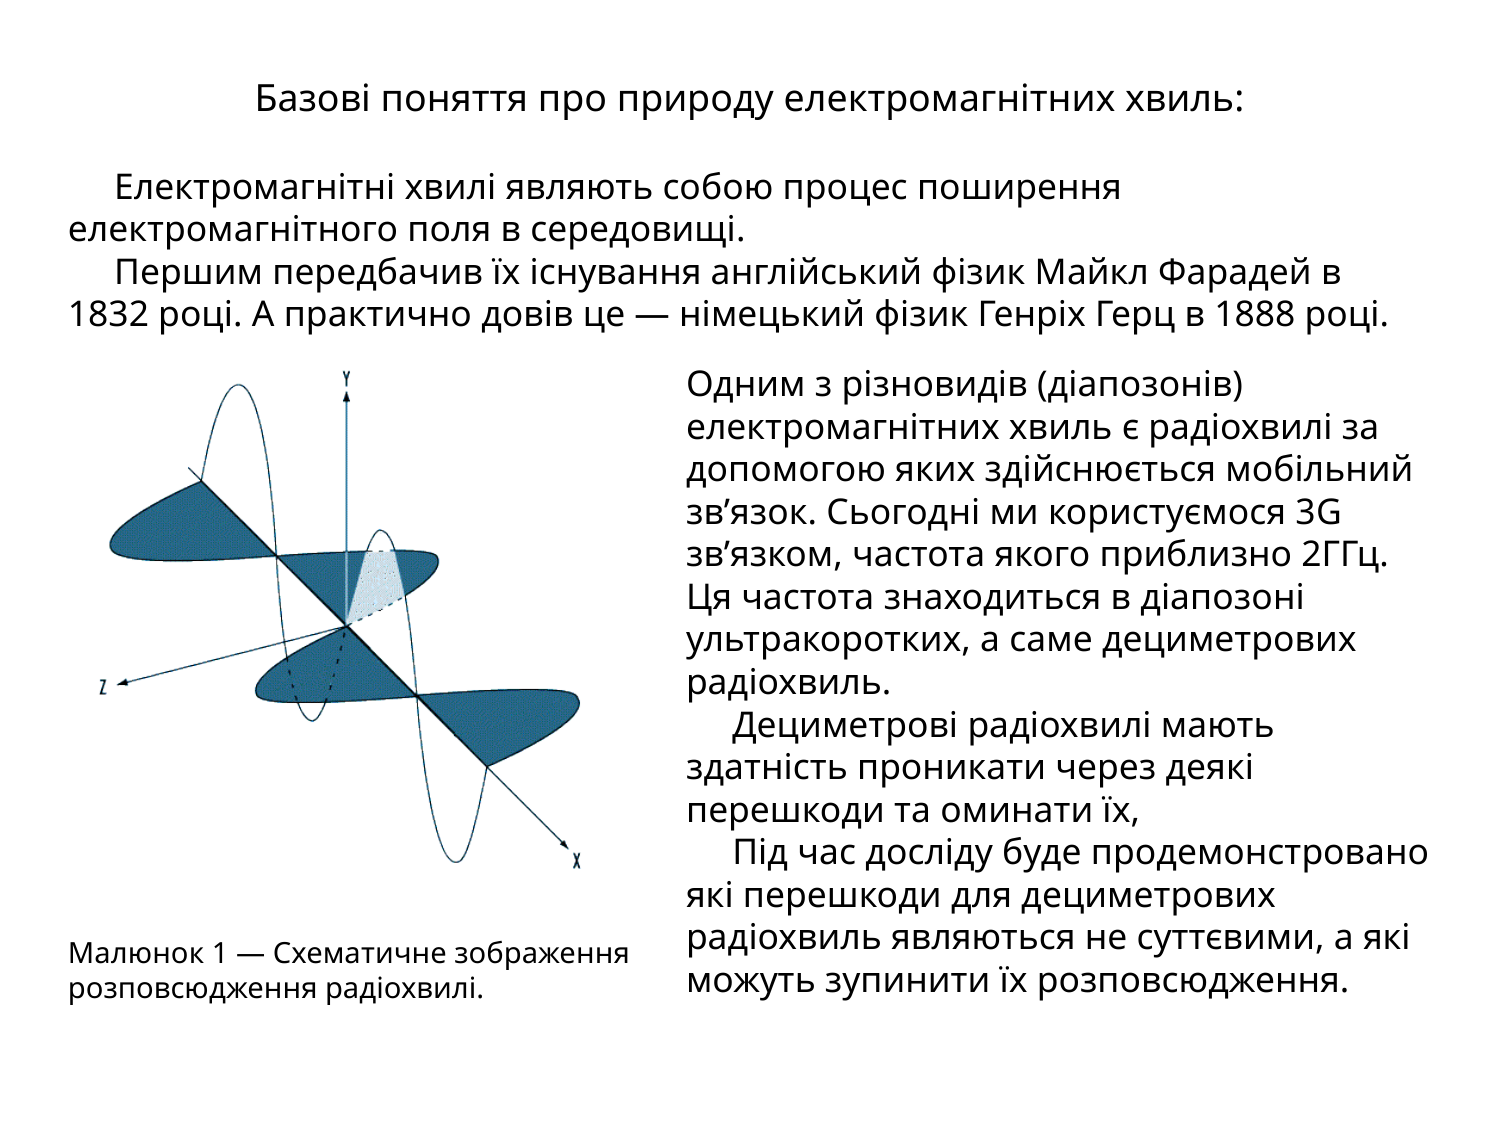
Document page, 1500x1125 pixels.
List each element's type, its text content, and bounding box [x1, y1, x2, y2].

text_box Малюнок 1 — Схематичне зображення розповсюдження радіохвилі. [53, 927, 672, 1012]
text_box Одним з різновидів (діапозонів) електромагнітних хвиль є радіохвилі за допомогою яких здійснюється мобільний зв’язок. Сьогодні ми користуємося 3G зв’язком, частота якого приблизно 2ГГц. Ця частота знаходиться в діапозоні ультракоротких, а саме дециметрових радіохвиль. Дециметрові радіохвилі мають здатність проникати через деякі перешкоди та оминати їх, Під час досліду буде продемонстровано які перешкоди для дециметрових радіохвиль являються не суттєвими, а які можуть зупинити їх розповсюдження. [671, 354, 1447, 1007]
picture [76, 368, 672, 894]
text_box Базові поняття про природу електромагнітних хвиль: Електромагнітні хвилі являють собою процес поширення електромагнітного поля в середовищі. Першим передбачив їх існування англійський фізик Майкл Фарадей в 1832 році. А практично довів це — німецький фізик Генріх Герц в 1888 році. [53, 66, 1447, 342]
